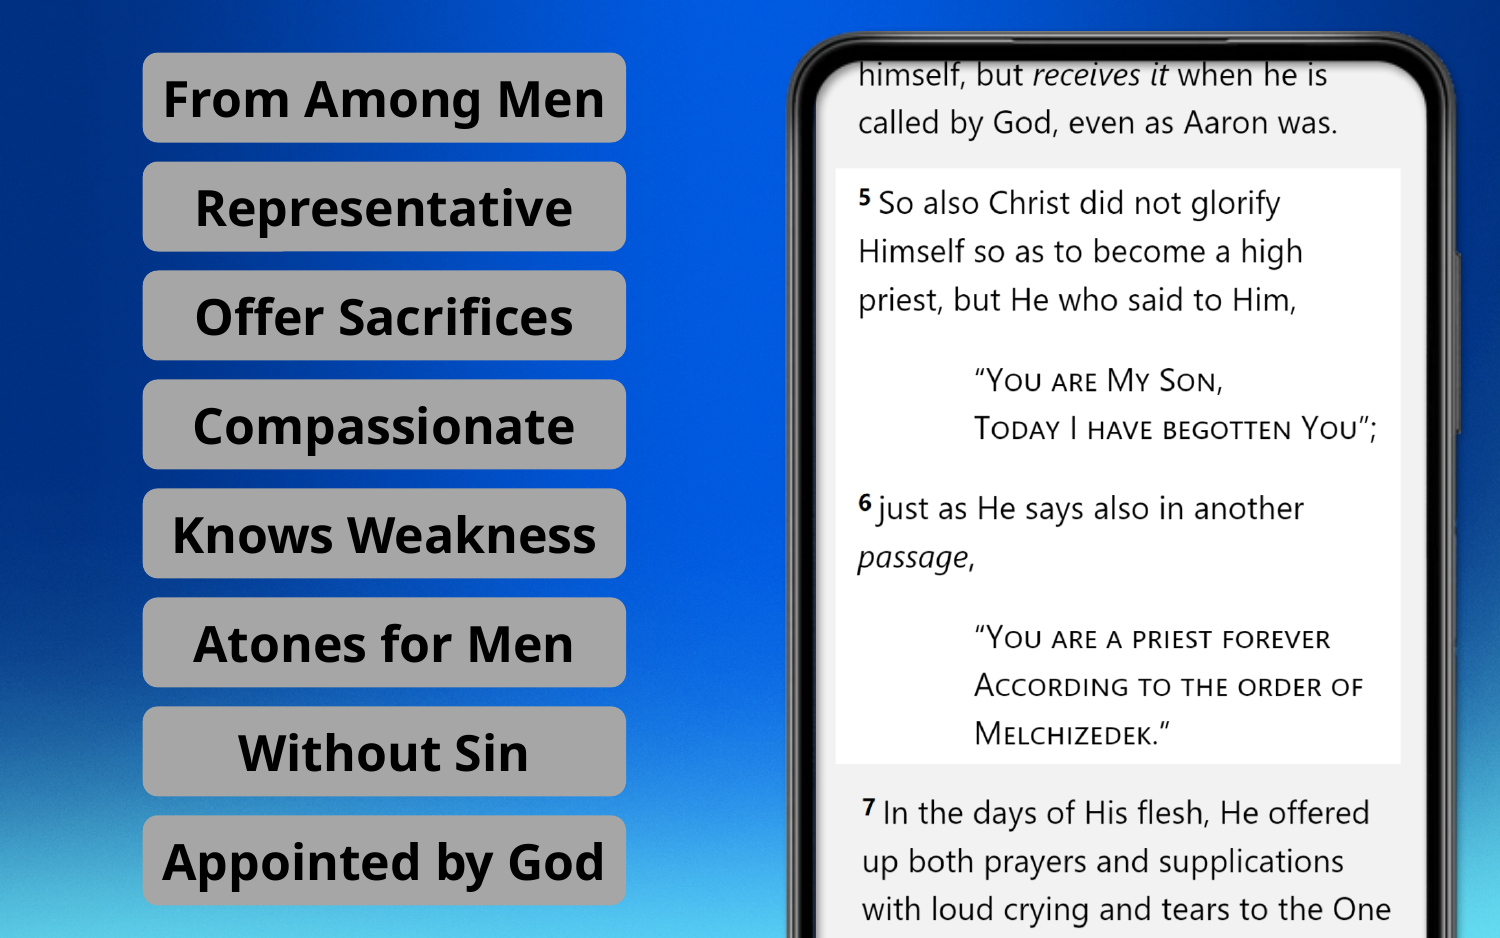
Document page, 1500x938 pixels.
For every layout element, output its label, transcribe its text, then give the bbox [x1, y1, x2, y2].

picture [0, 0, 1500, 938]
text_box Compassionate [141, 378, 628, 471]
text_box Appointed by God [141, 814, 628, 907]
text_box Atones for Men [141, 596, 628, 689]
text_box From Among Men [141, 51, 628, 144]
text_box Offer Sacrifices [141, 269, 628, 362]
text_box Without Sin [141, 705, 628, 798]
text_box Knows Weakness [141, 487, 628, 580]
text_box Representative [141, 160, 628, 253]
